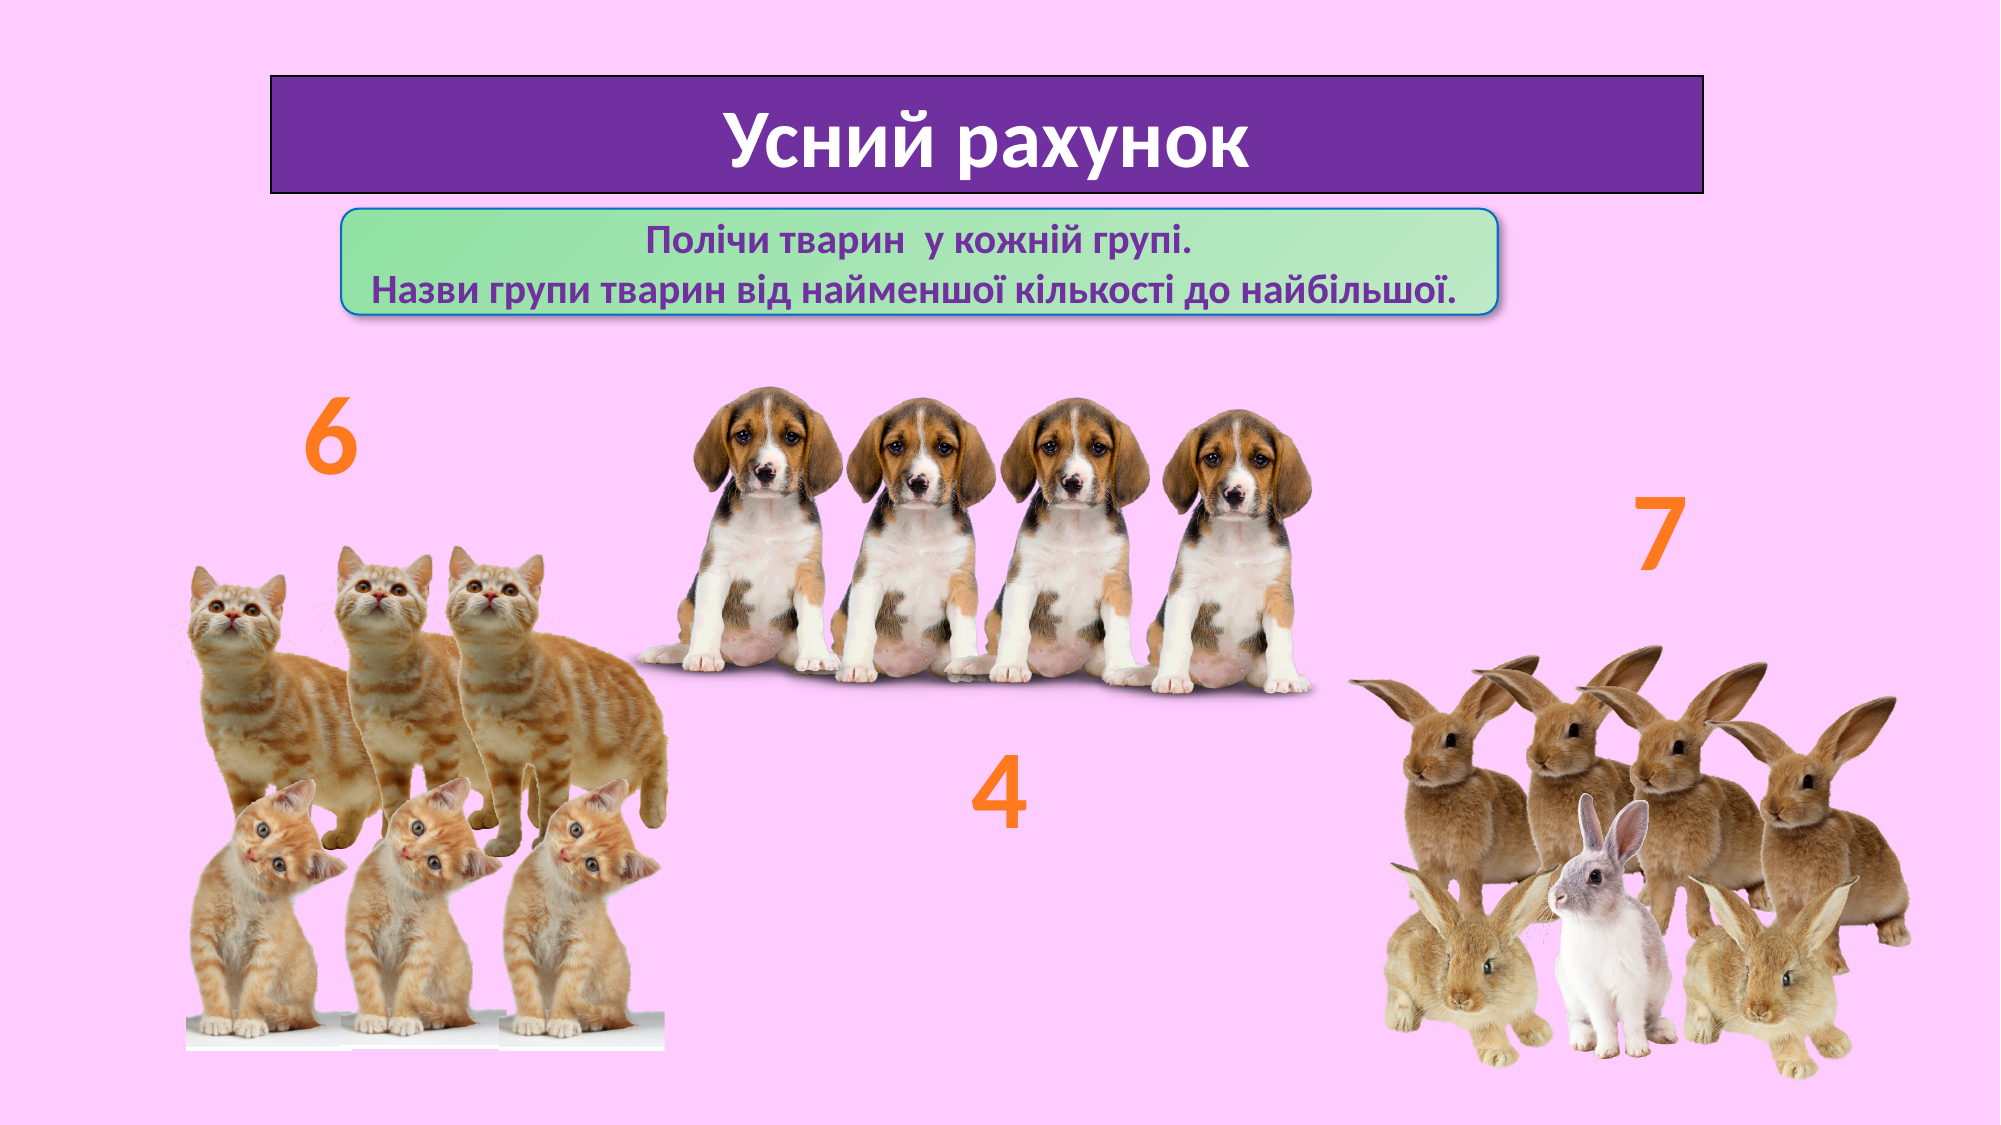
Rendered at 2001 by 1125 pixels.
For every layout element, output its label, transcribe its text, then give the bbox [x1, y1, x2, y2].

text_box 7 [1616, 450, 1704, 601]
text_box 4 [956, 745, 1044, 859]
text_box 6 [287, 354, 375, 505]
picture [165, 343, 1913, 1084]
text_box Усний рахунок [270, 75, 1704, 194]
text_box Полічи тварин у кожній групі. Назви групи тварин від найменшої кількості до найбільшої. [340, 207, 1499, 316]
